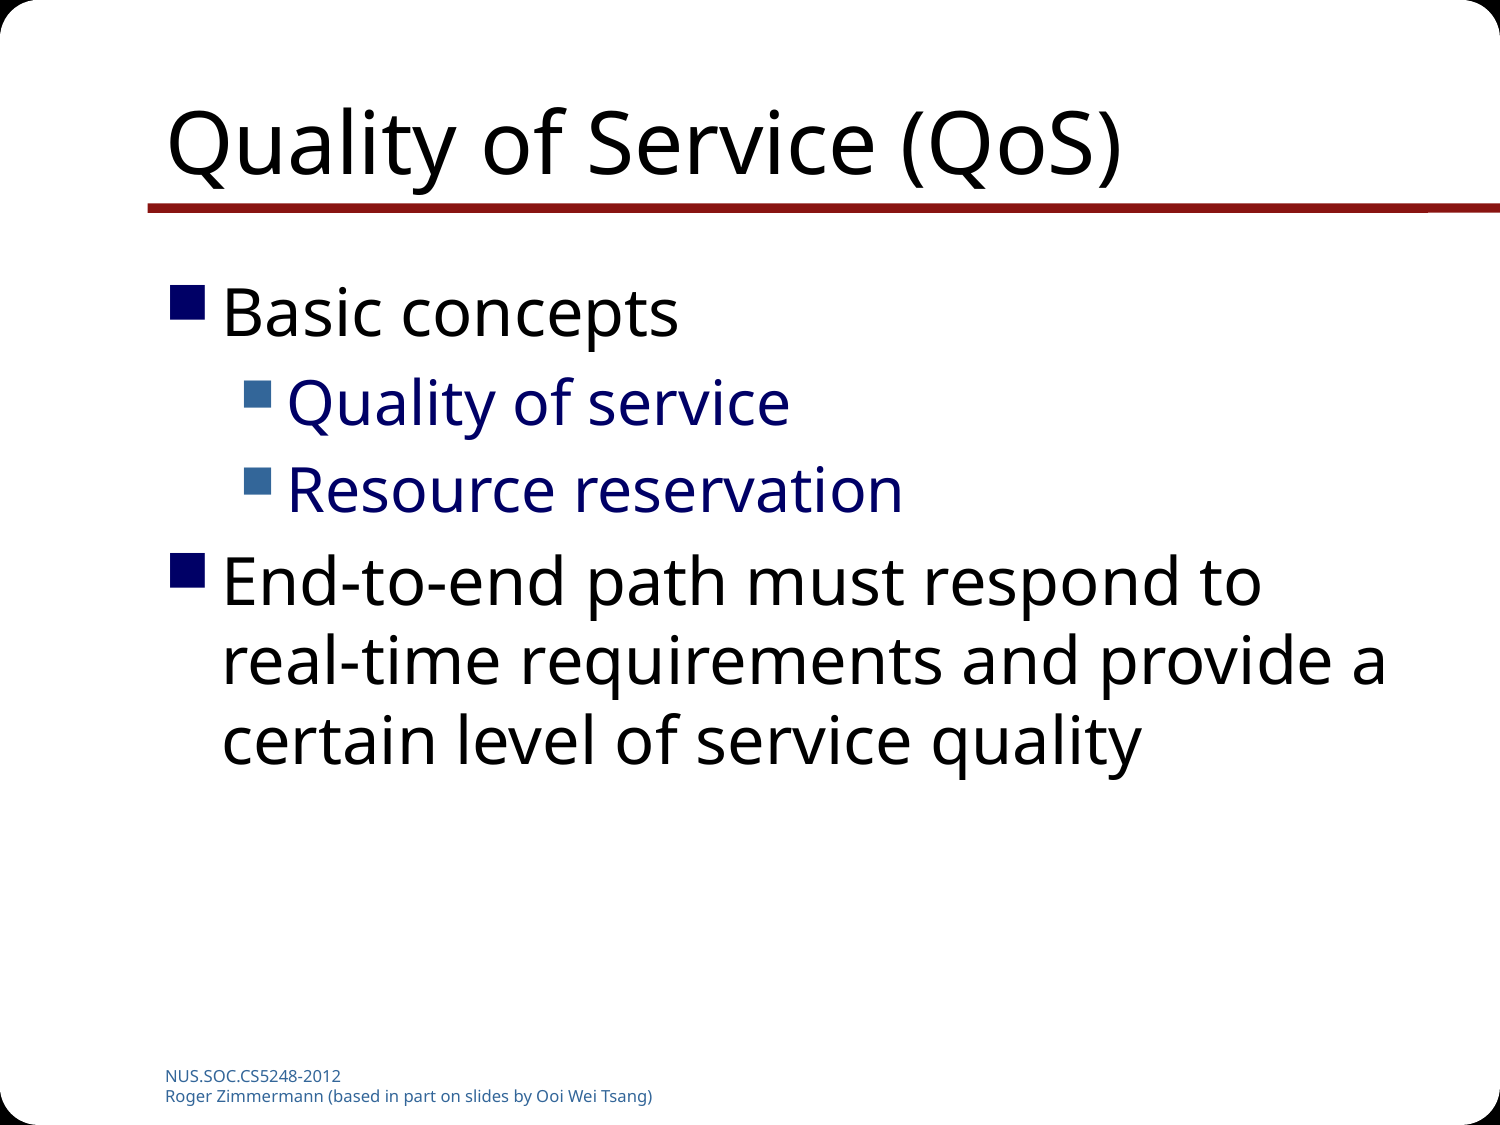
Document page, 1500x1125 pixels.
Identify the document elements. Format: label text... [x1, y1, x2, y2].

slide_number NUS.SOC.CS5248-2012 Roger Zimmermann (based in part on slides by Ooi Wei Tsang) [149, 1058, 549, 1101]
footer [549, 1024, 1038, 1101]
title Quality of Service (QoS) [149, 45, 1426, 234]
list Basic concepts Quality of service Resource reservation End-to-end path must respond to real-time requirements and provide a certain level of service quality [149, 262, 1426, 1006]
